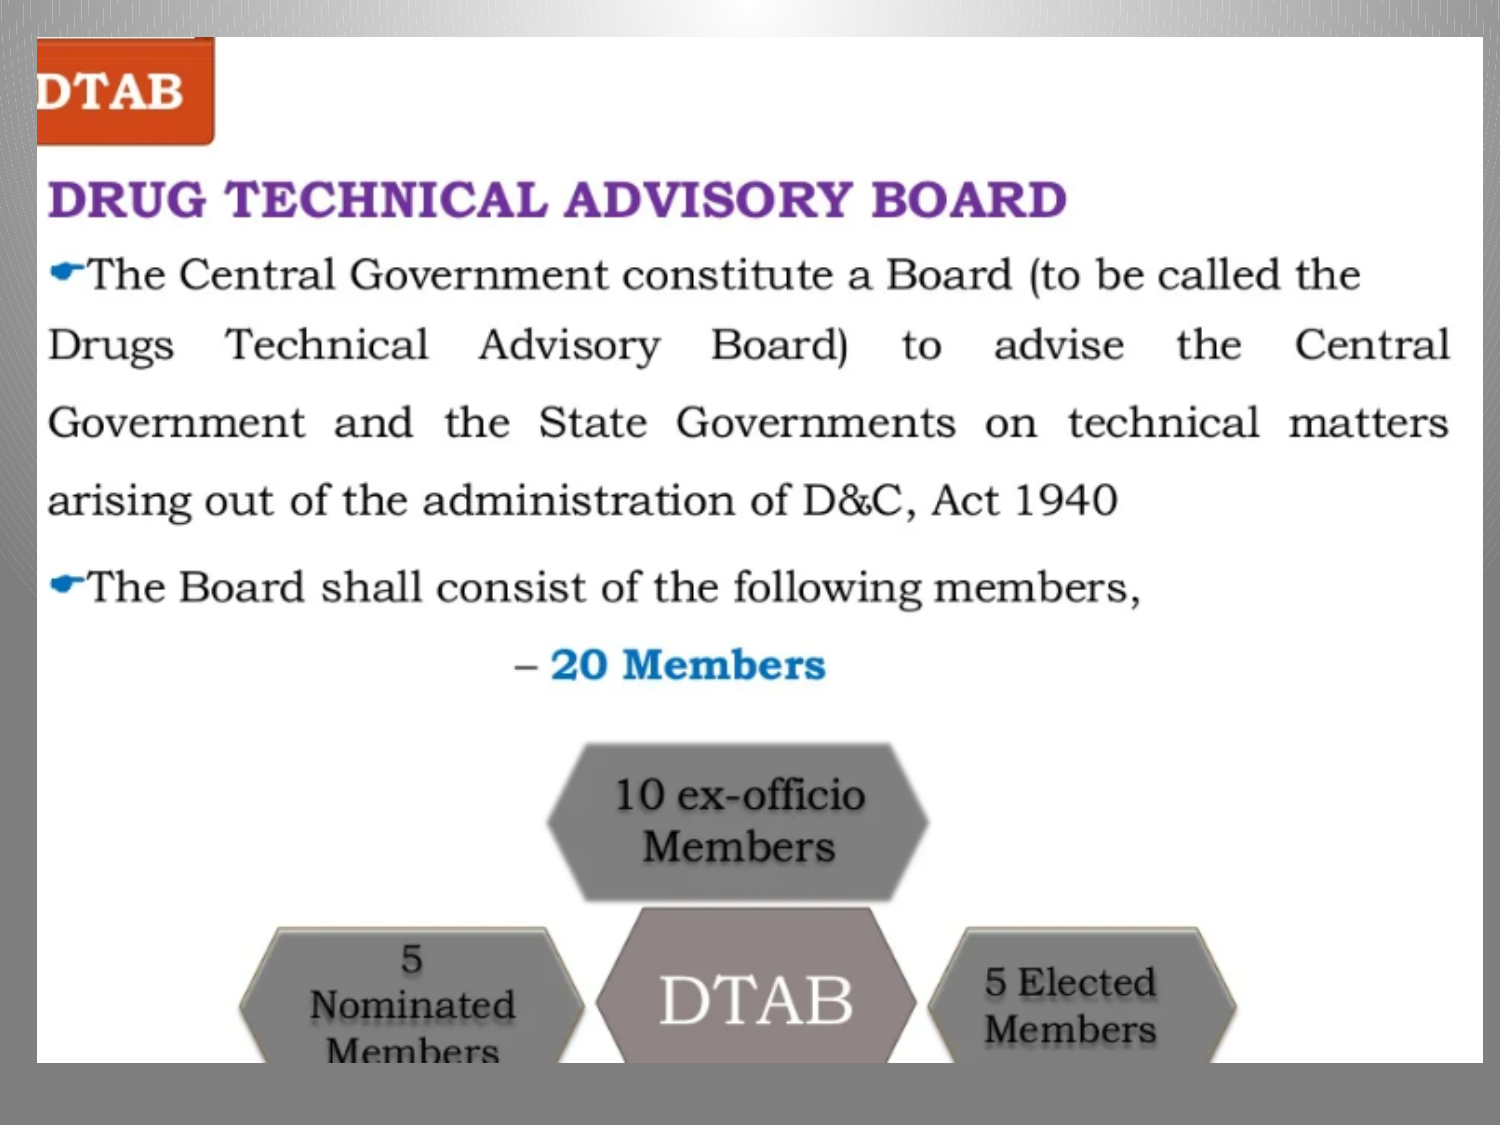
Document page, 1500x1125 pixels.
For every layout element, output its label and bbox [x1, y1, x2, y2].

picture [37, 37, 1484, 1063]
